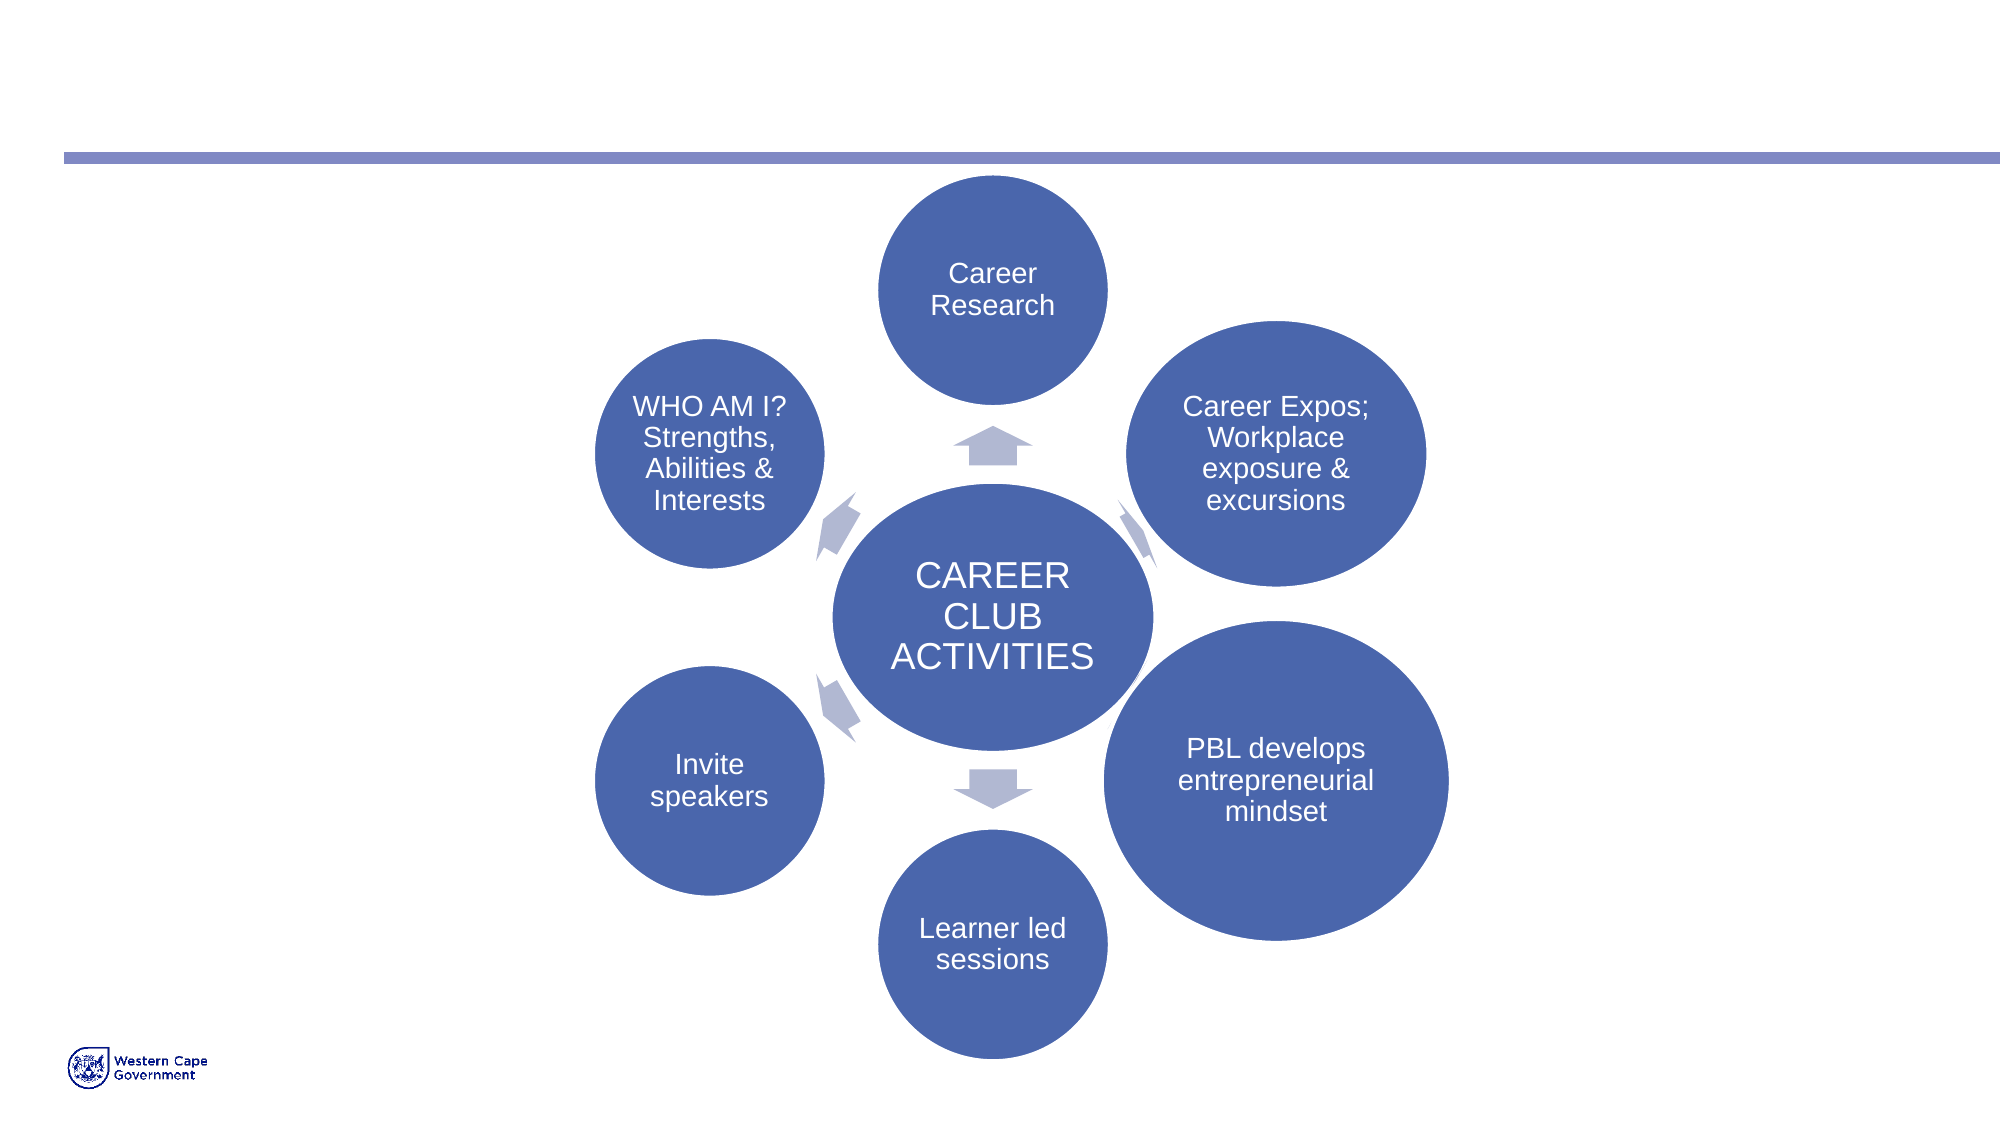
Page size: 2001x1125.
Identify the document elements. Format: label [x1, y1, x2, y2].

text_box [354, 172, 1689, 1062]
picture [53, 1032, 237, 1103]
picture [64, 152, 2000, 164]
